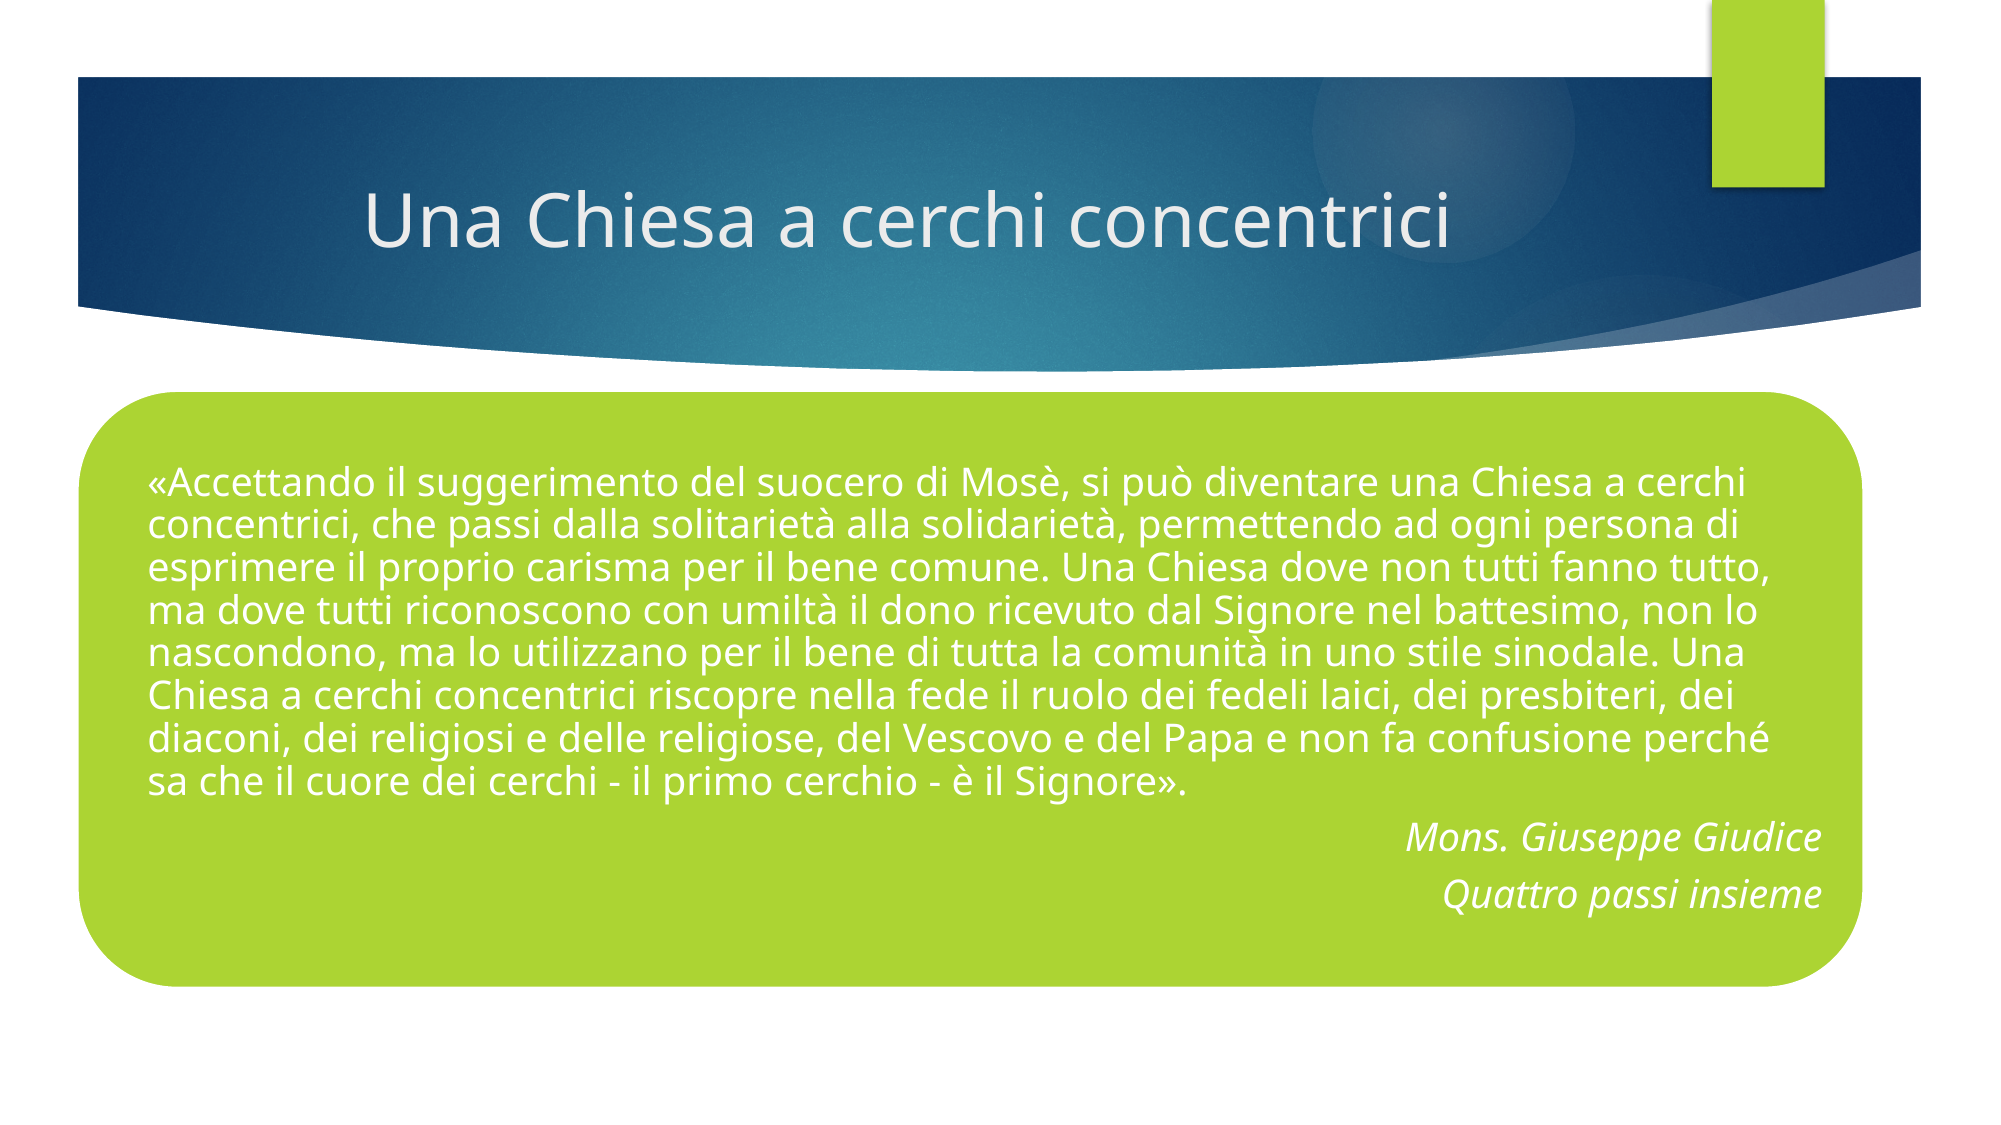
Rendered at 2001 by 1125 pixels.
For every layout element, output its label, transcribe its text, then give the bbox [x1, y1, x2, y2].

title Una Chiesa a cerchi concentrici [189, 159, 1627, 276]
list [76, 390, 1865, 989]
